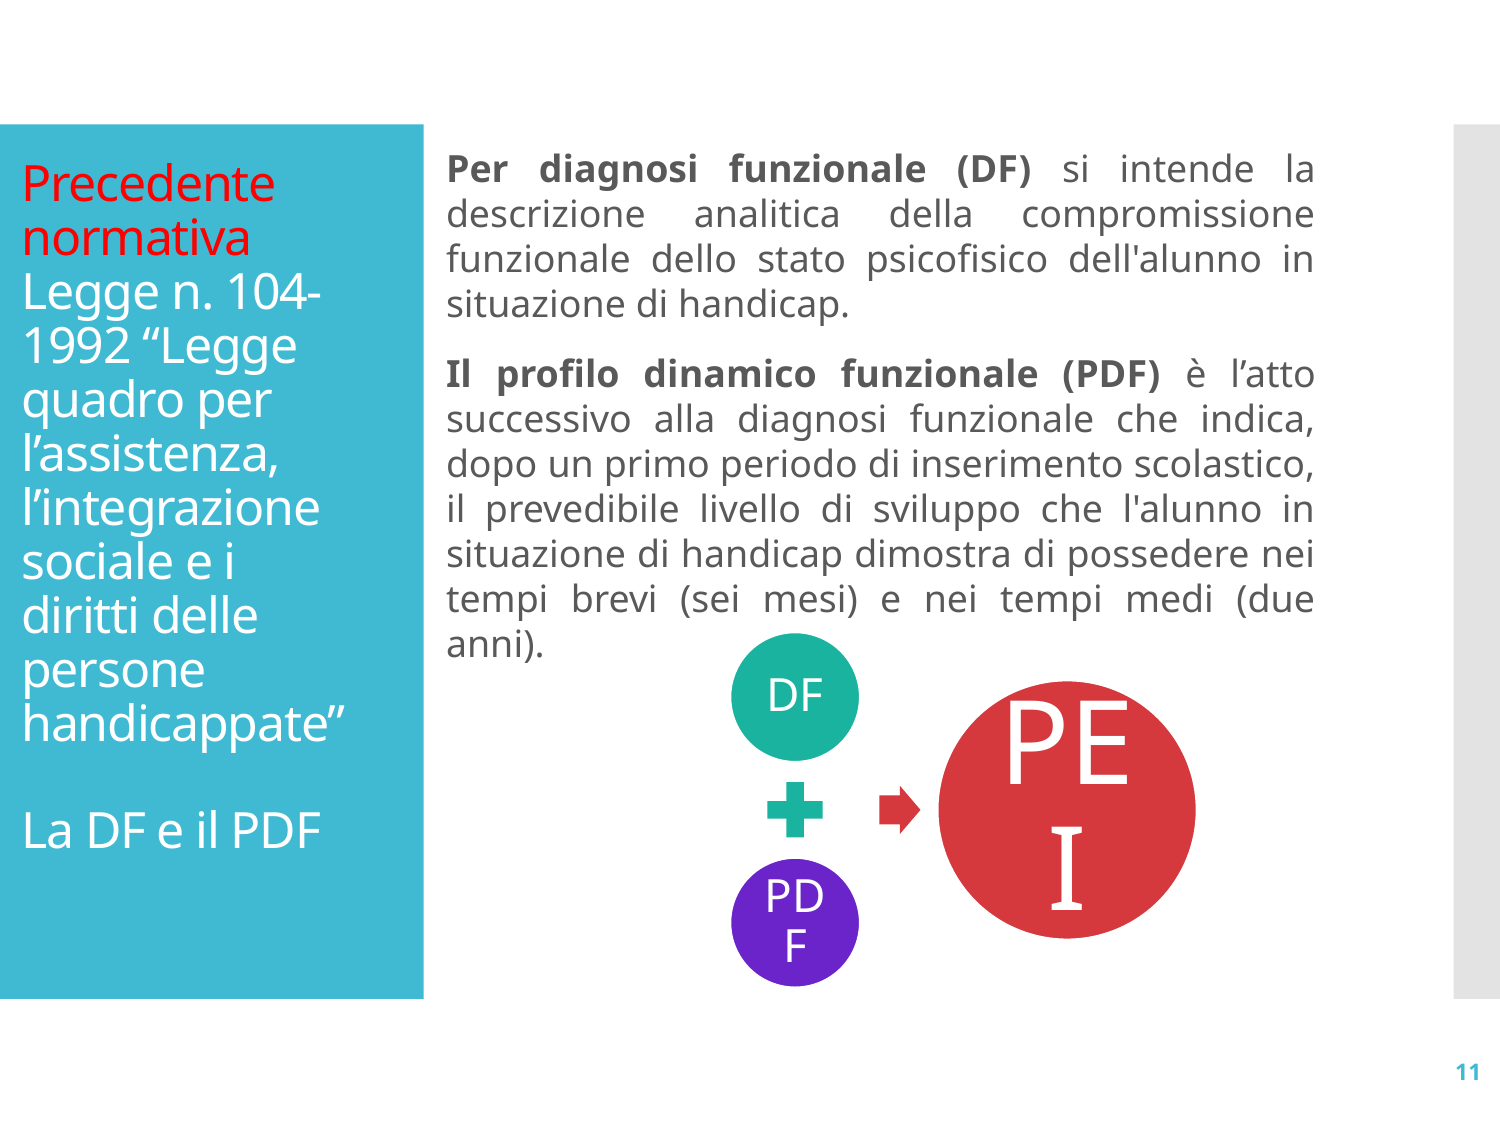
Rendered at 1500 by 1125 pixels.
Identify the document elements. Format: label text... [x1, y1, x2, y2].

slide_number 11 [1308, 1042, 1497, 1103]
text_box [618, 632, 1309, 988]
list Per diagnosi funzionale (DF) si intende la descrizione analitica della compromissione funzionale dello stato psicofisico dell'alunno in situazione di handicap. Il profilo dinamico funzionale (PDF) è l’atto successivo alla diagnosi funzionale che indica, dopo un primo periodo di inserimento scolastico, il prevedibile livello di sviluppo che l'alunno in situazione di handicap dimostra di possedere nei tempi brevi (sei mesi) e nei tempi medi (due anni). [431, 137, 1331, 965]
title Precedente normativa Legge n. 104-1992 “Legge quadro per l’assistenza, l’integrazione sociale e i diritti delle persone handicappate” La DF e il PDF [6, 148, 370, 870]
